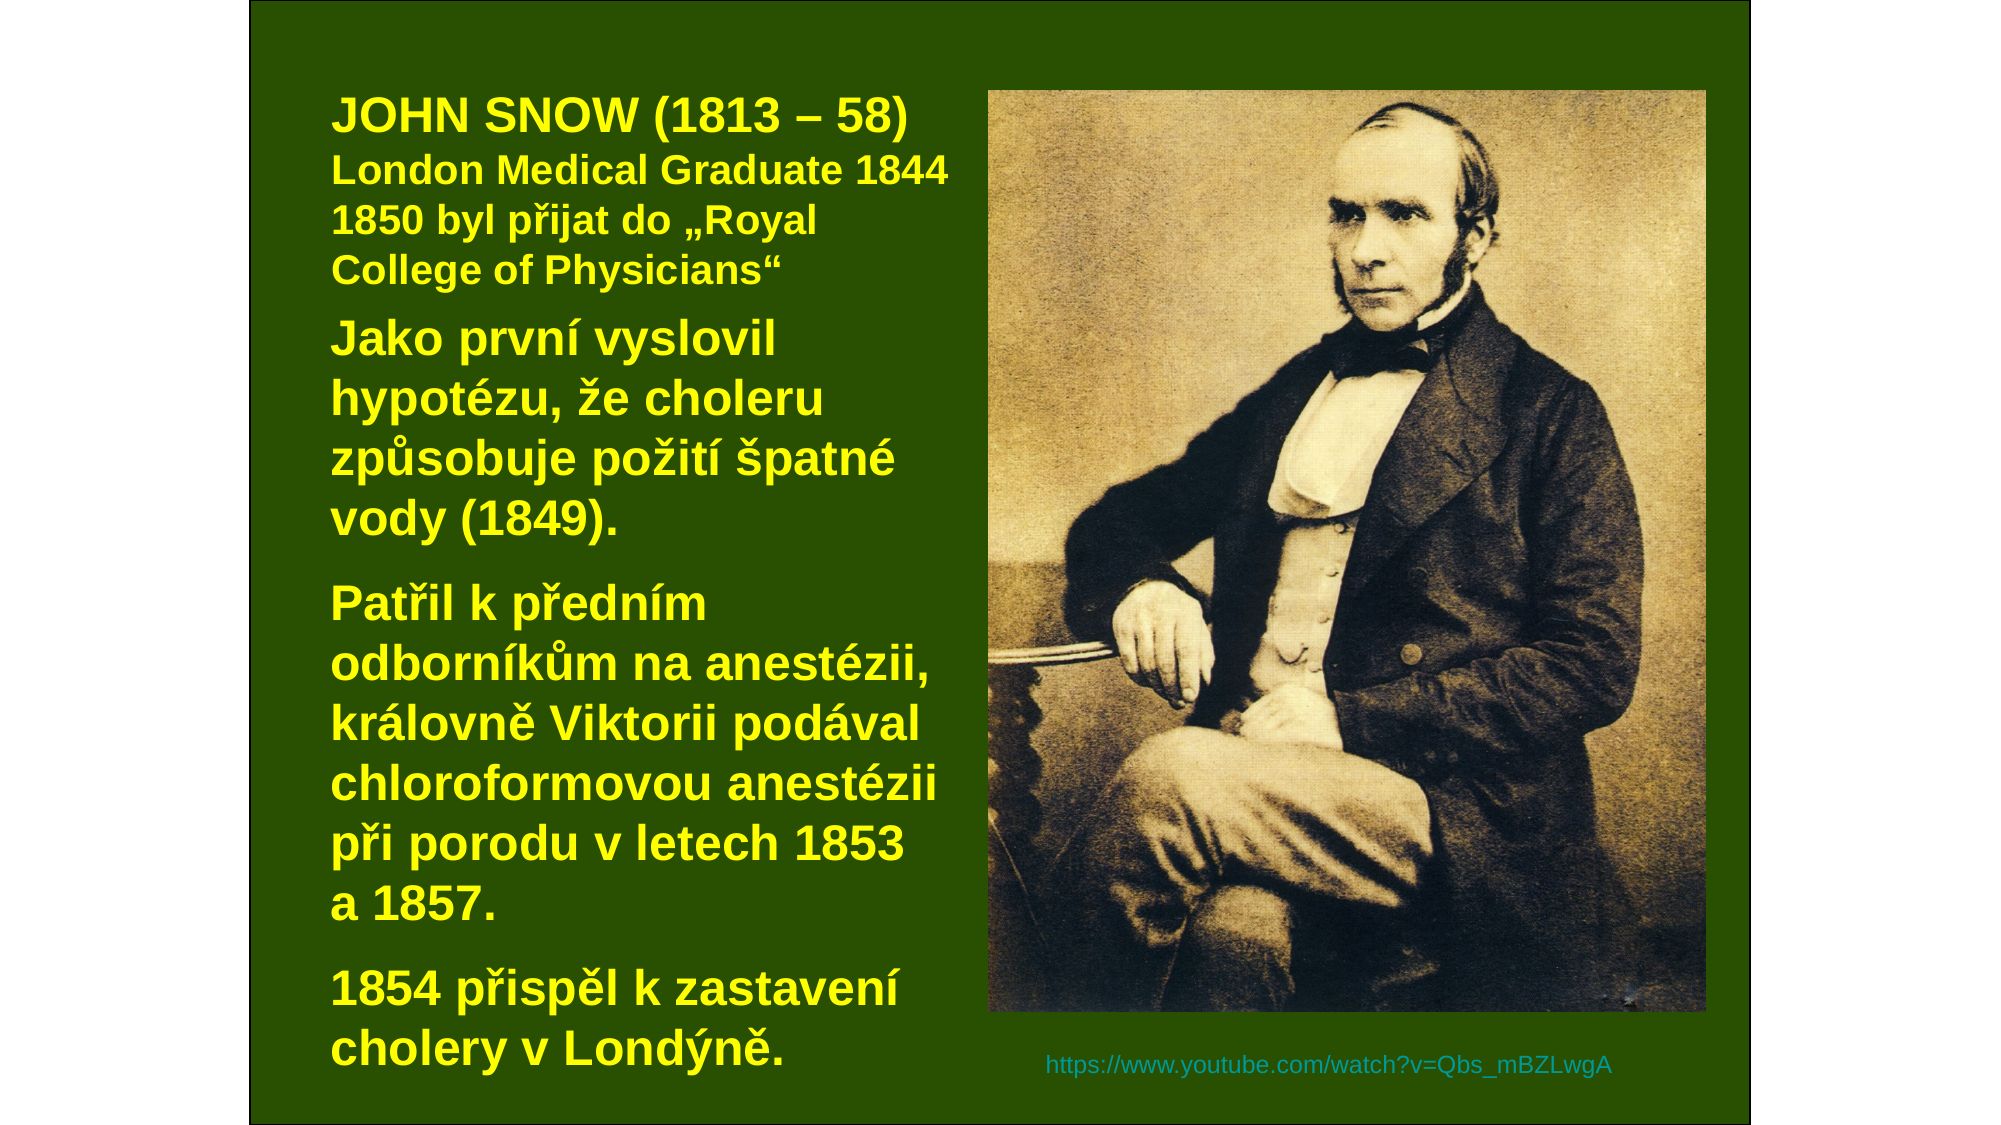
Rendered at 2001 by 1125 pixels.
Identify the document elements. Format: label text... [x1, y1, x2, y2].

text_box Jako první vyslovil hypotézu, že choleru způsobuje požití špatné vody (1849). Patřil k předním odborníkům na anestézii, královně Viktorii podával chloroformovou anestézii při porodu v letech 1853 a 1857. 1854 přispěl k zastavení cholery v Londýně. [315, 297, 966, 1083]
text_box JOHN SNOW (1813 – 58) London Medical Graduate 1844 1850 byl přijat do „Royal College of Physicians“ [316, 75, 991, 301]
text_box [249, 0, 1750, 1125]
picture [988, 89, 1707, 1012]
text_box https://www.youtube.com/watch?v=Qbs_mBZLwgA [1030, 1040, 1723, 1086]
